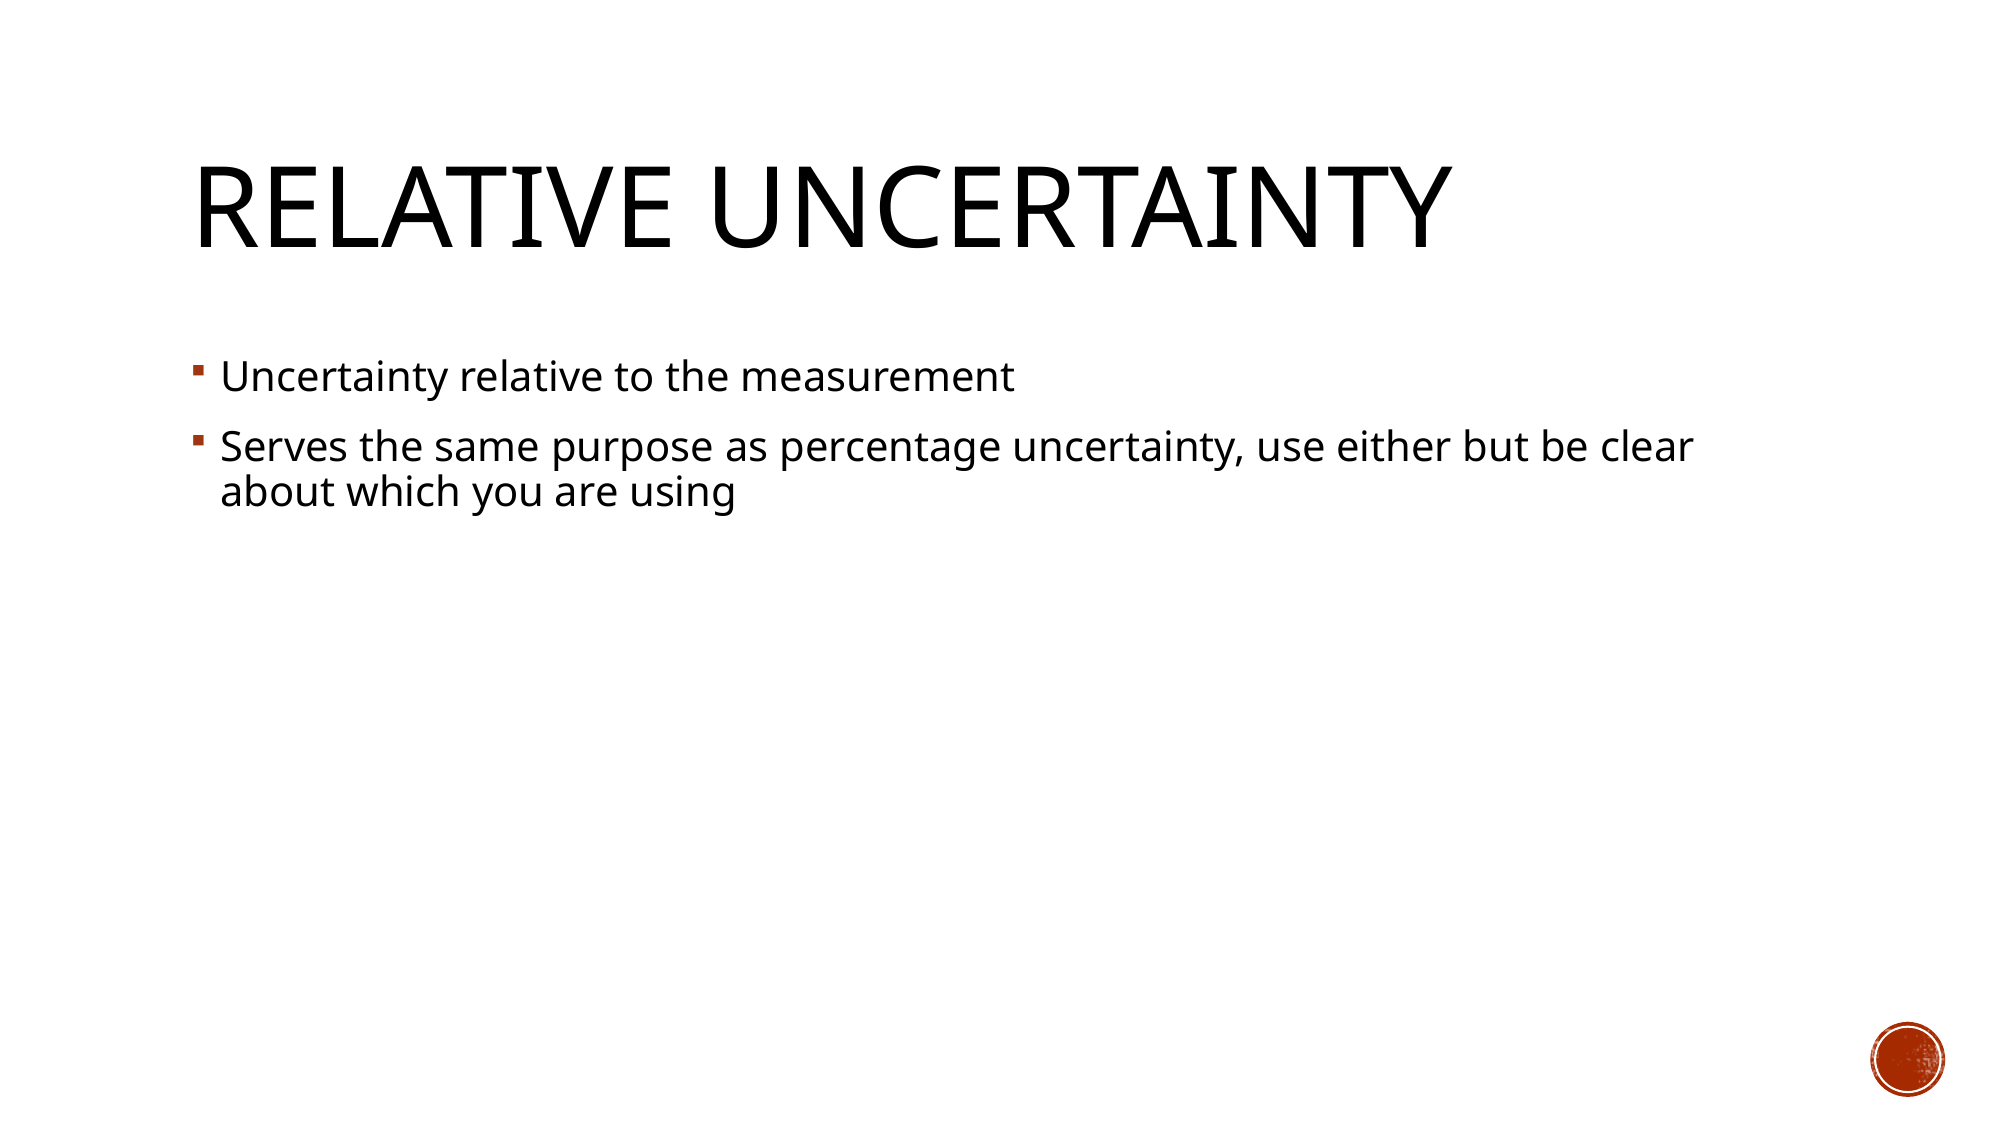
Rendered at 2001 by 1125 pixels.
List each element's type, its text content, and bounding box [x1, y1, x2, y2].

title Relative uncertainty [175, 79, 1826, 344]
